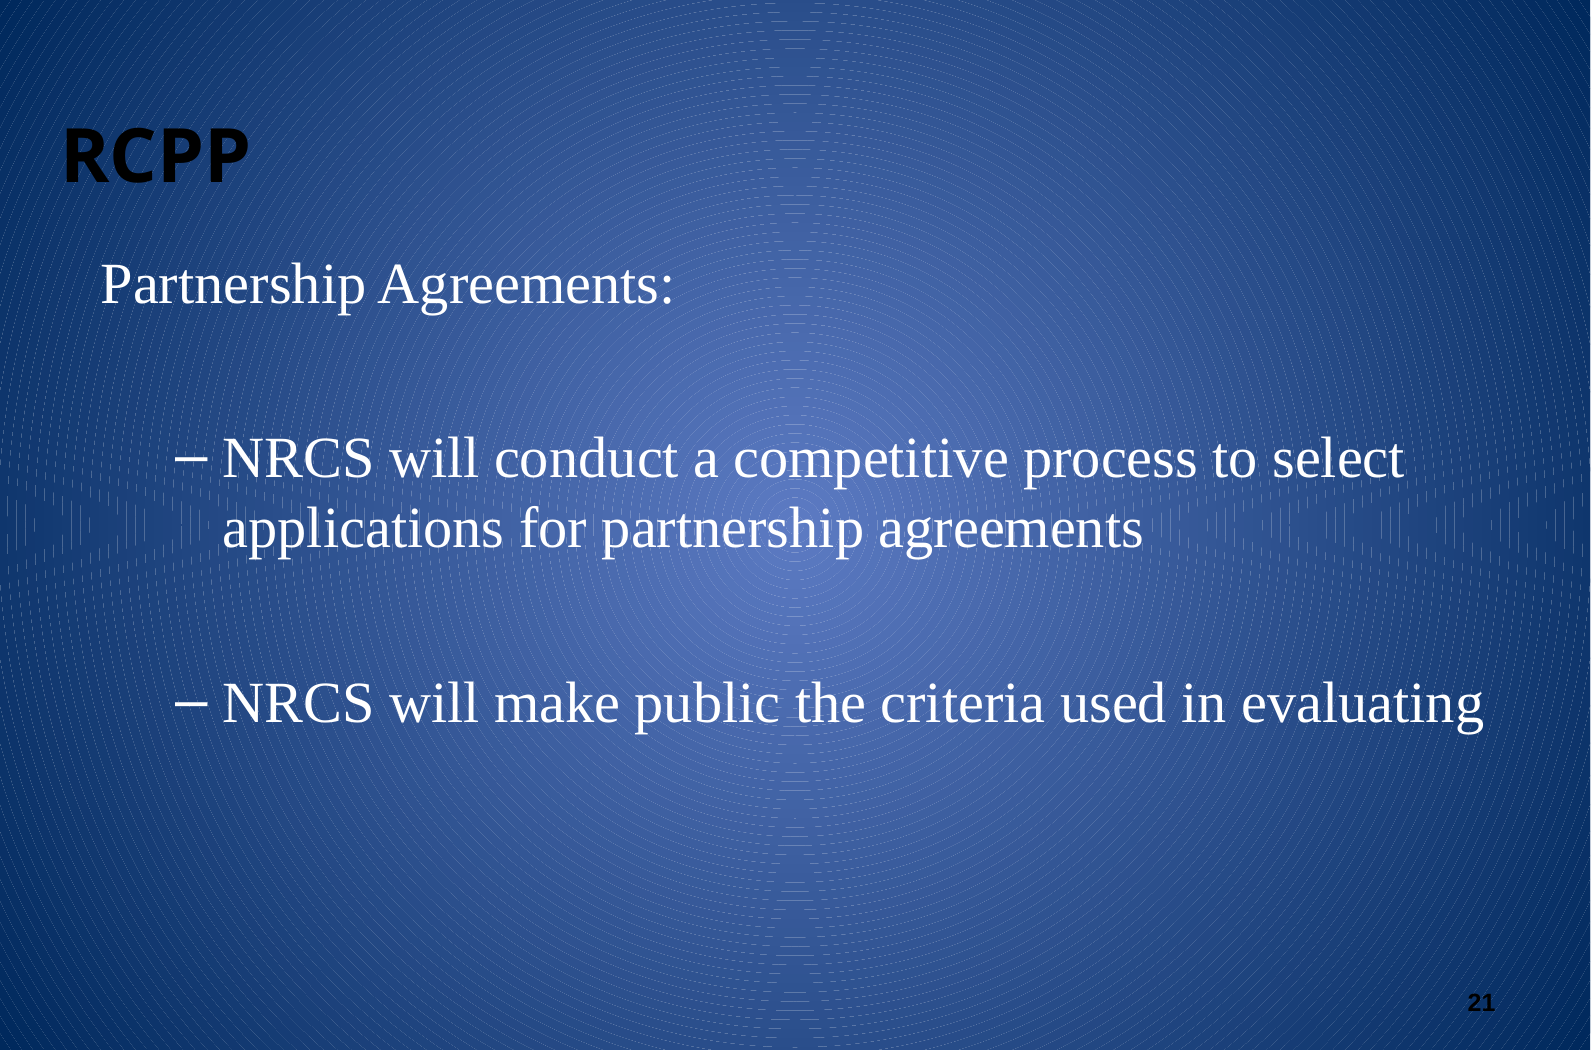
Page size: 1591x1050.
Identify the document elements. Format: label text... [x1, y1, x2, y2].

list Partnership Agreements: NRCS will conduct a competitive process to select applications for partnership agreements NRCS will make public the criteria used in evaluating [85, 288, 1517, 863]
text_box RCPP [45, 99, 1558, 288]
slide_number 21 [1139, 973, 1511, 1030]
